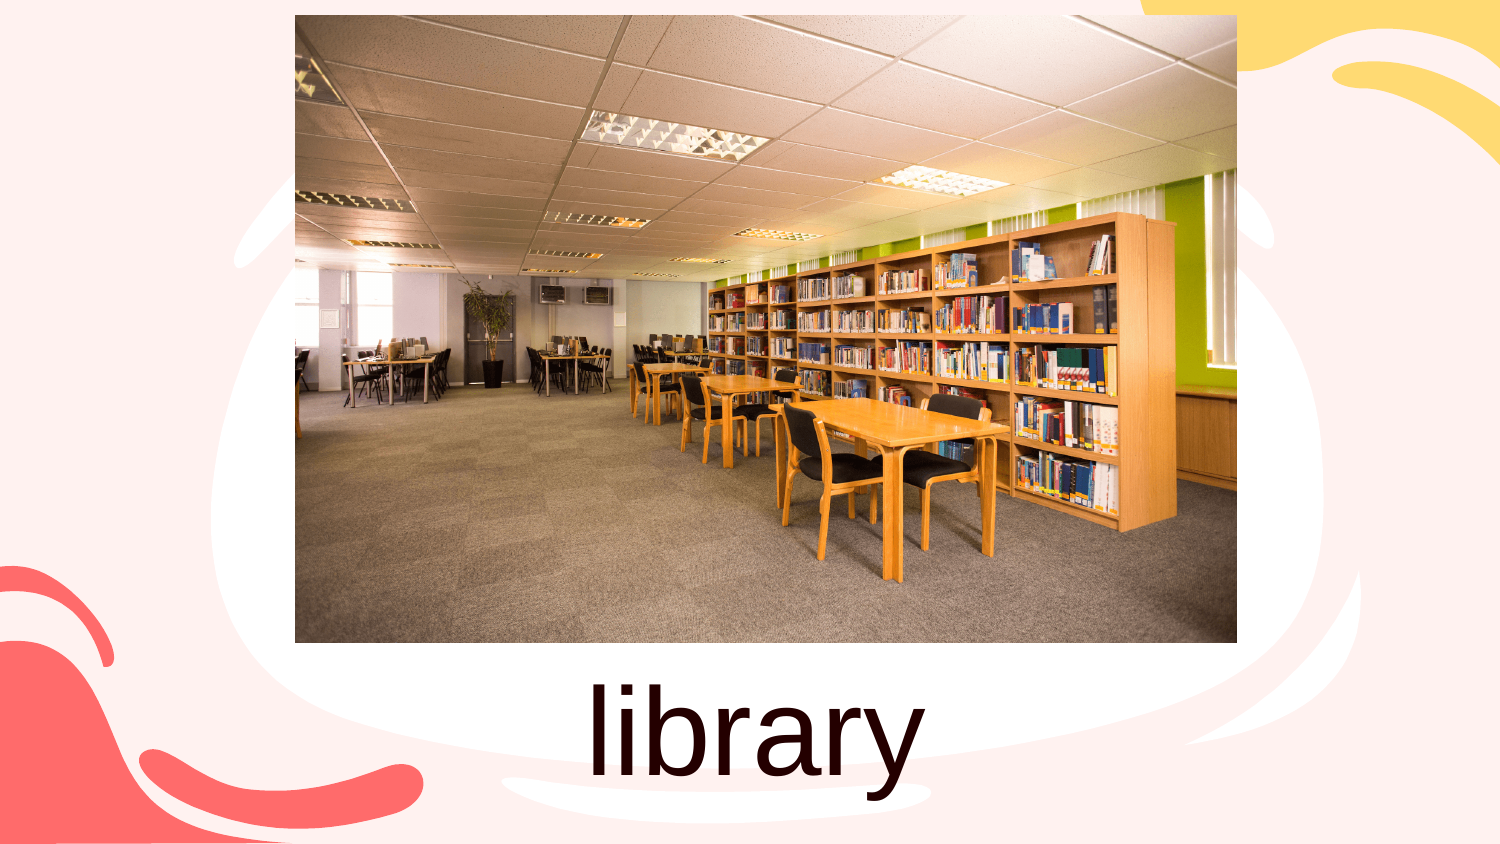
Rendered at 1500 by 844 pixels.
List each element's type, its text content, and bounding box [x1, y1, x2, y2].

text_box library [565, 651, 946, 808]
picture [294, 14, 1238, 644]
